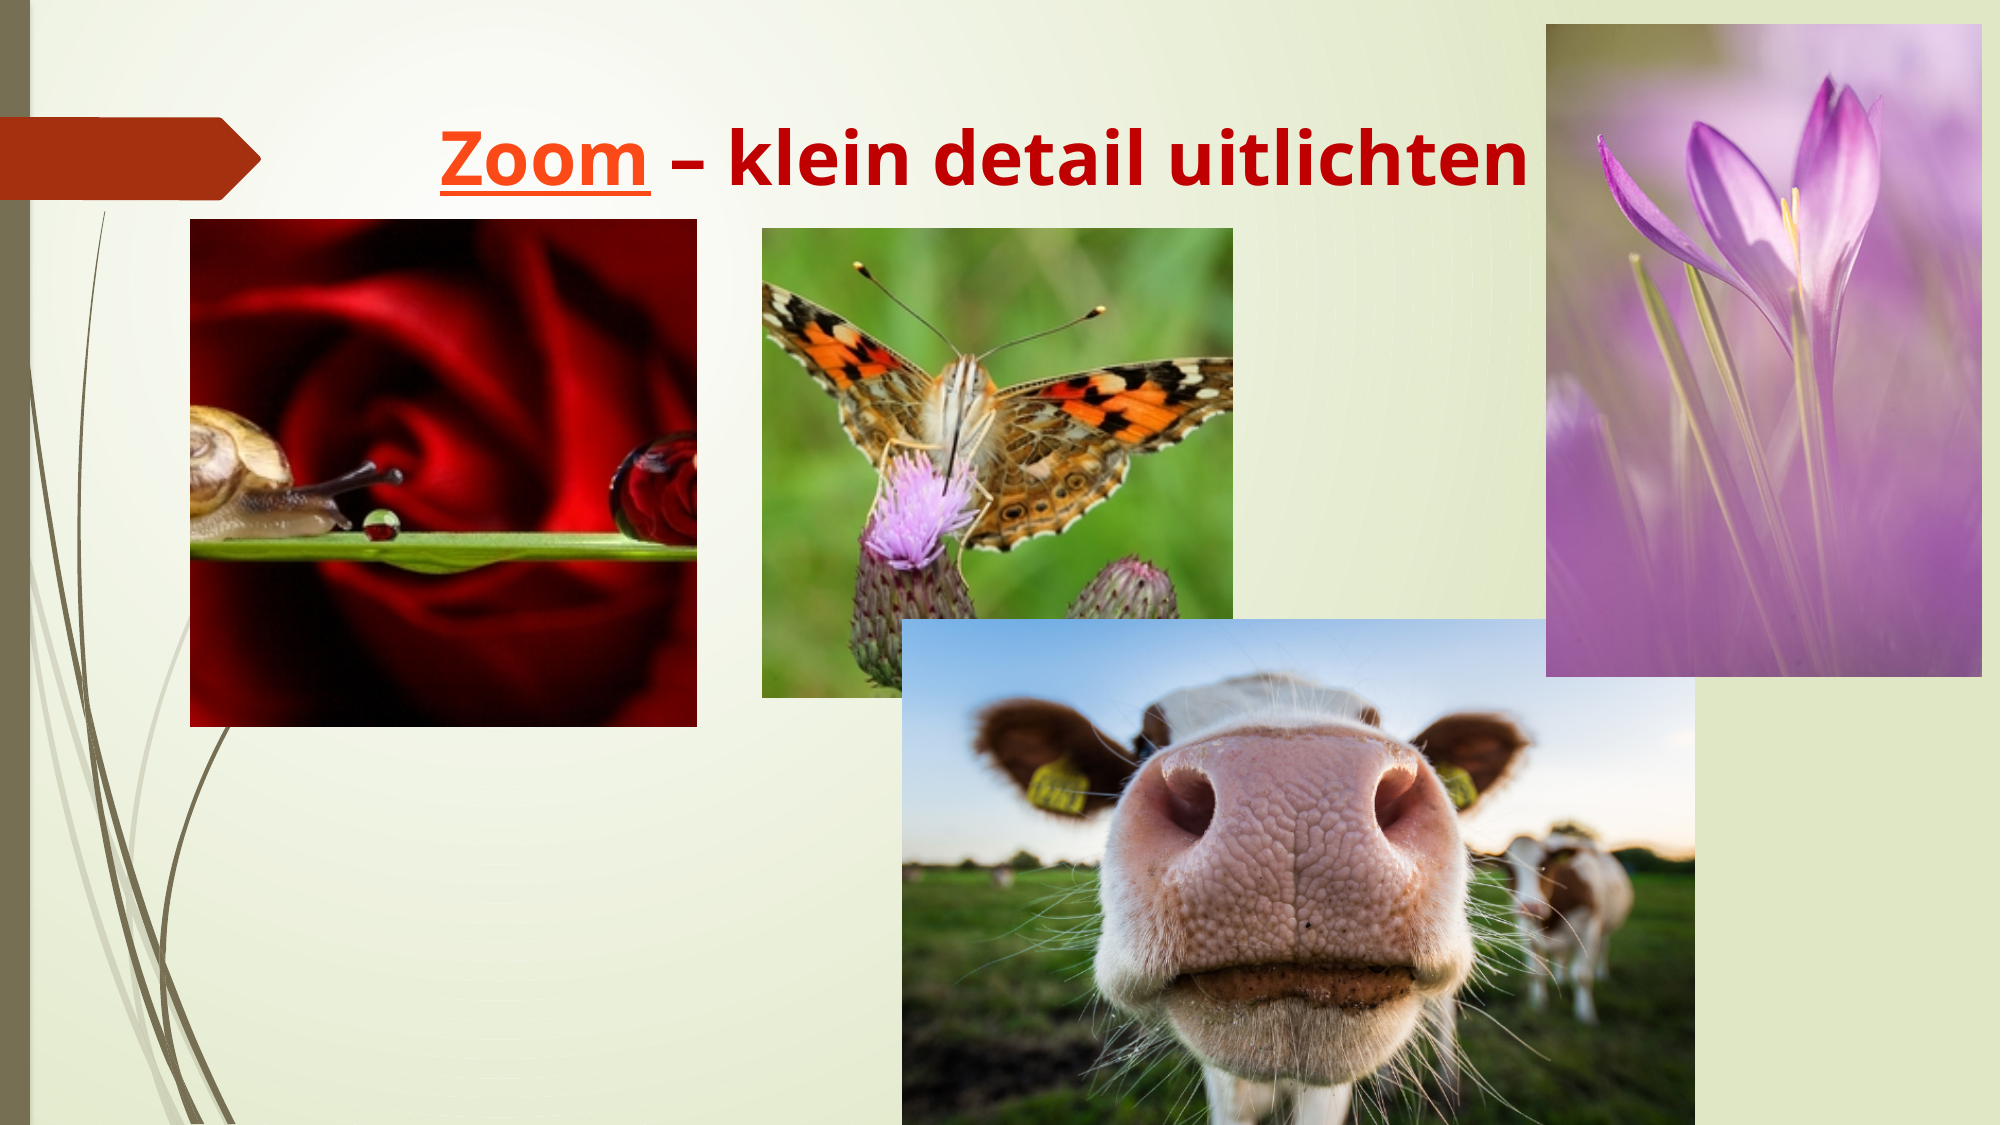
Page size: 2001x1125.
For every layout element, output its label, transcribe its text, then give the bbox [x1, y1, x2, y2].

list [190, 219, 697, 727]
title Zoom – klein detail uitlichten [425, 102, 1541, 313]
picture [762, 24, 1982, 1125]
